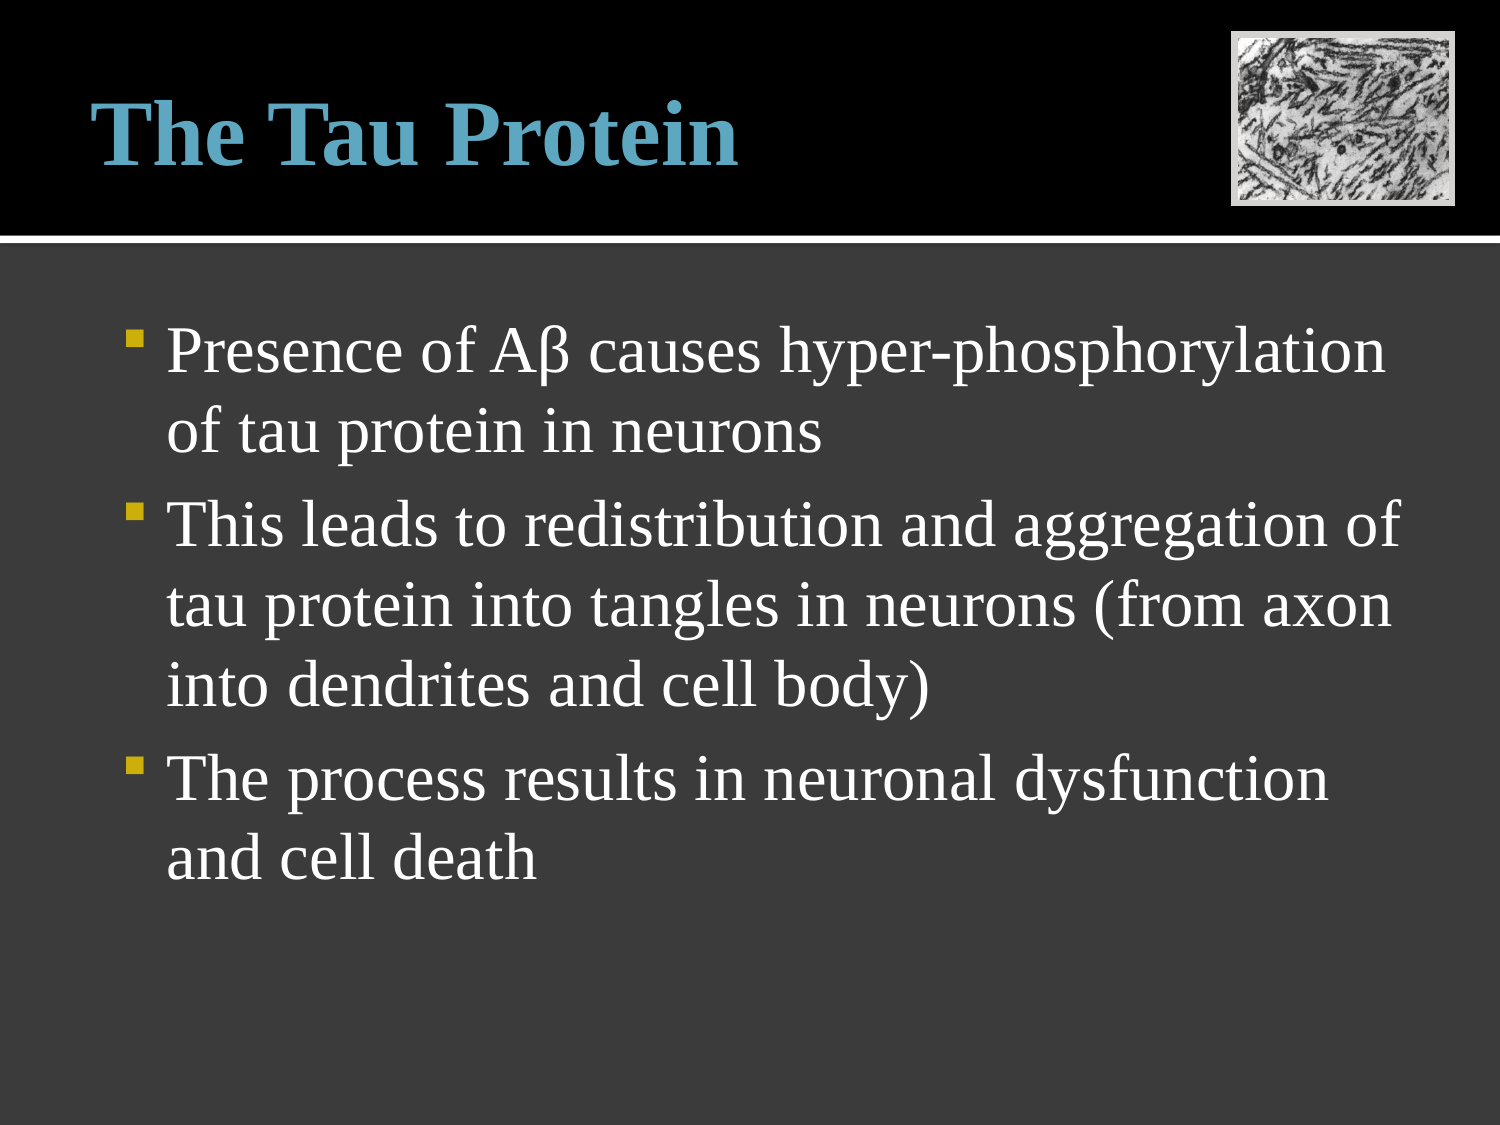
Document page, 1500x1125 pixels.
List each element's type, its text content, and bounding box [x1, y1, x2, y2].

list Presence of Aβ causes hyper-phosphorylation of tau protein in neurons This leads to redistribution and aggregation of tau protein into tangles in neurons (from axon into dendrites and cell body) The process results in neuronal dysfunction and cell death [37, 291, 1425, 1075]
title The Tau Protein [75, 25, 1425, 231]
picture [1237, 37, 1449, 200]
